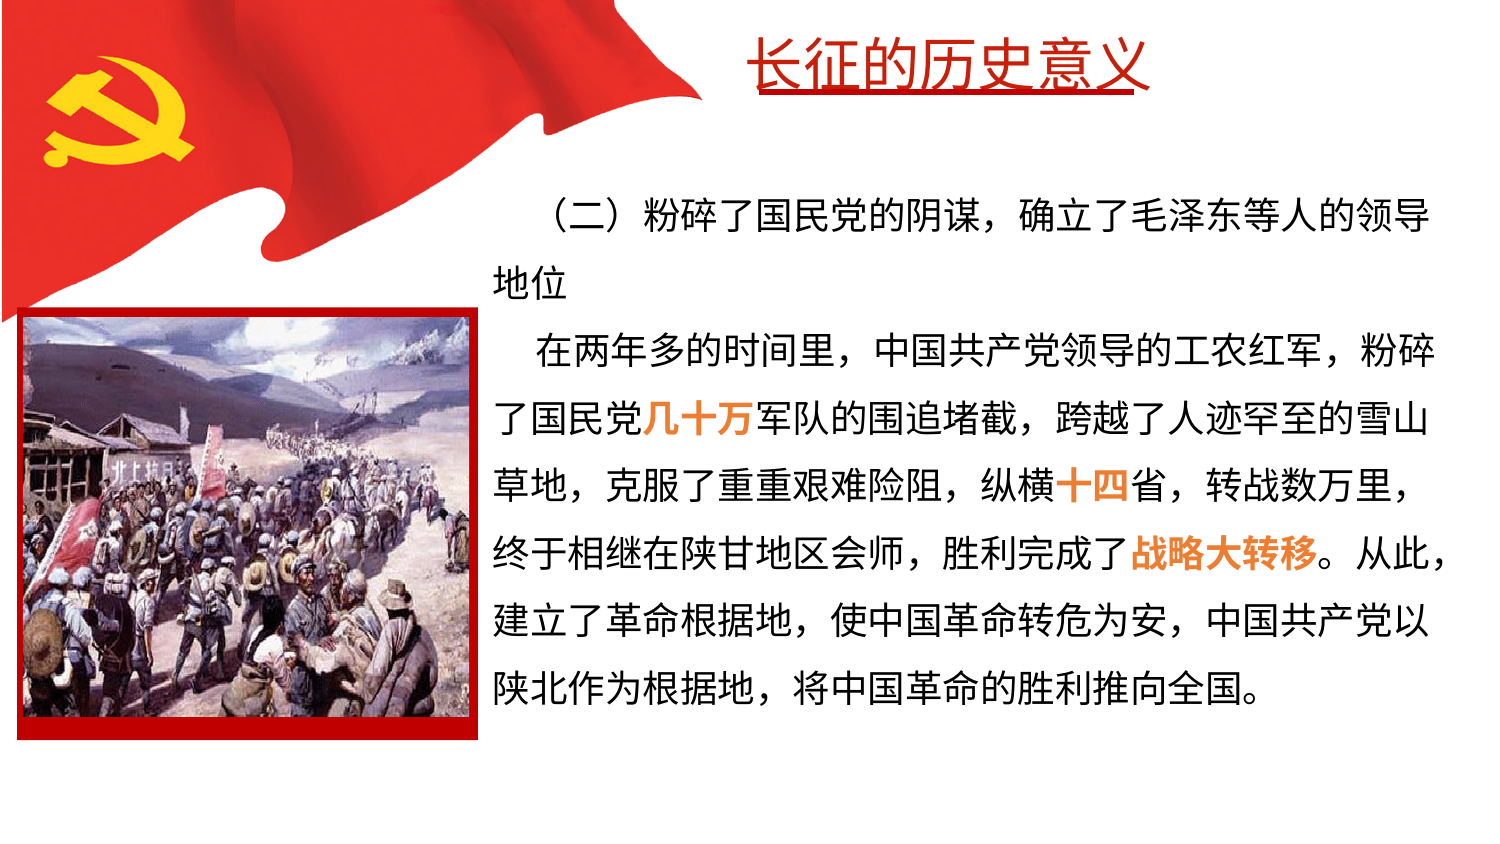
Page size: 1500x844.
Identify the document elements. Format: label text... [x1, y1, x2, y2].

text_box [17, 307, 478, 741]
text_box （二）粉碎了国民党的阴谋，确立了毛泽东等人的领导地位 在两年多的时间里，中国共产党领导的工农红军，粉碎了国民党几十万军队的围追堵截，跨越了人迹罕至的雪山草地，克服了重重艰难险阻，纵横十四省，转战数万里，终于相继在陕甘地区会师，胜利完成了战略大转移。从此，建立了革命根据地，使中国革命转危为安，中国共产党以陕北作为根据地，将中国革命的胜利推向全国。 [478, 162, 1466, 717]
text_box [752, 8, 1363, 162]
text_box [730, 21, 1177, 107]
picture [2, 0, 704, 323]
